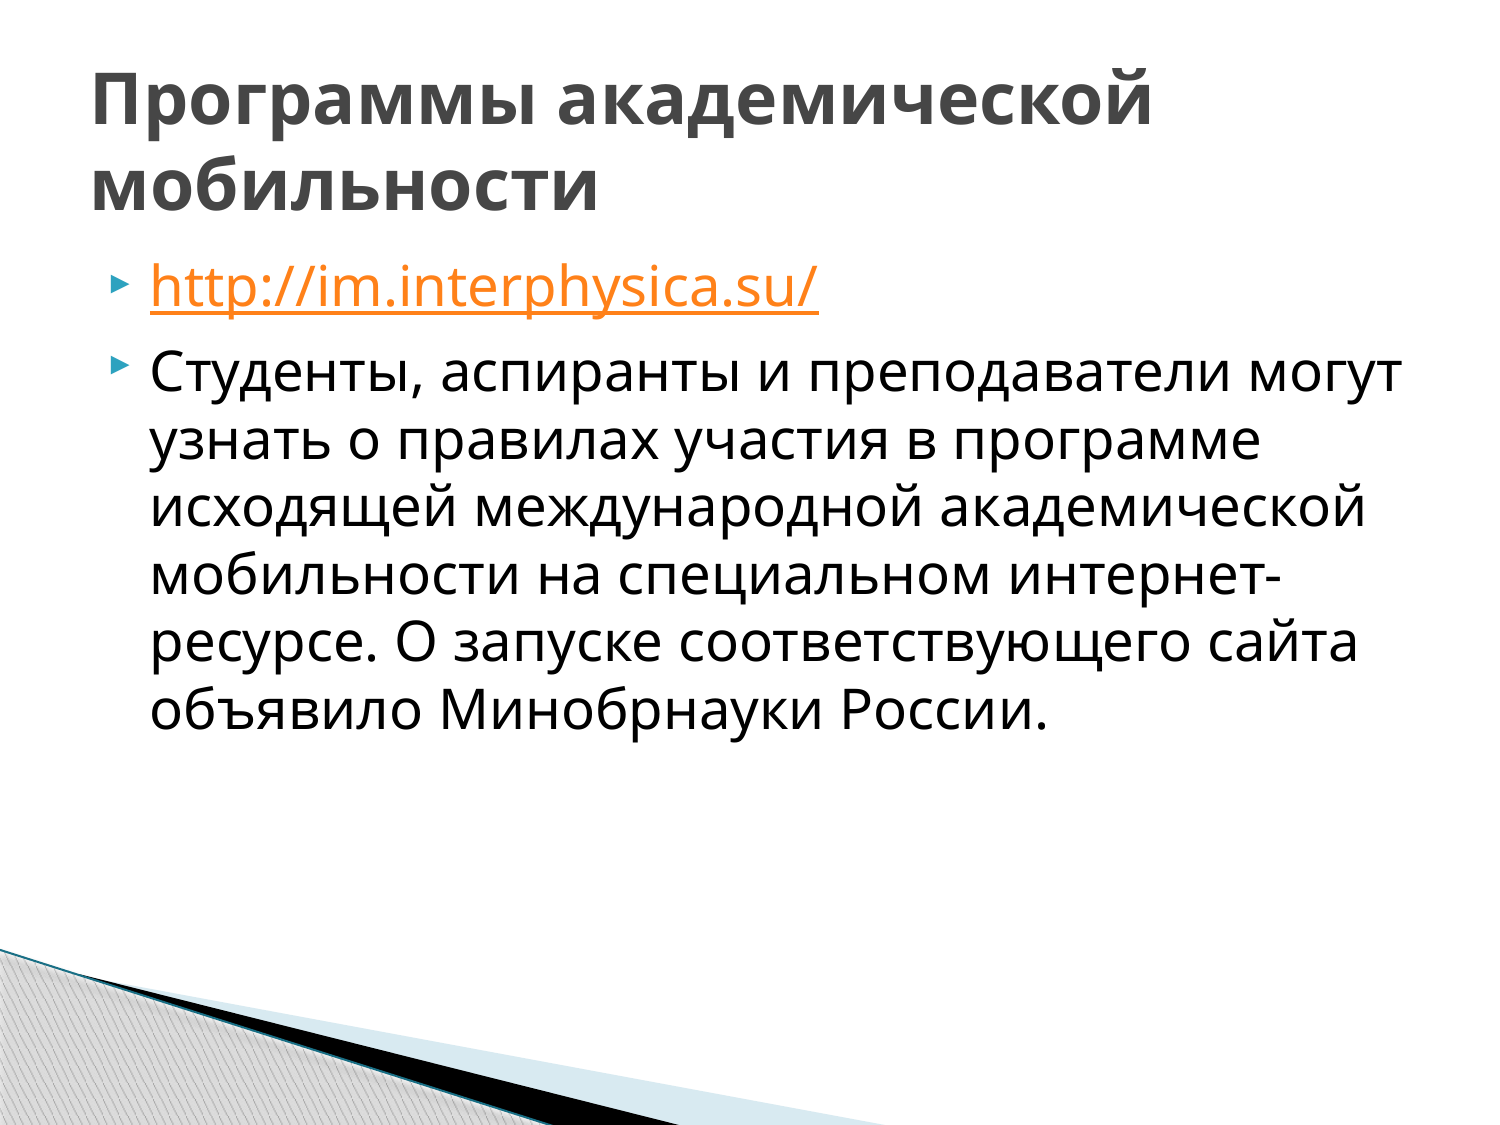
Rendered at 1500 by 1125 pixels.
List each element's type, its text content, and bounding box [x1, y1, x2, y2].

title Программы академической мобильности [75, 45, 1425, 233]
list http://im.interphysica.su/ Студенты, аспиранты и преподаватели могут узнать о правилах участия в программе исходящей международной академической мобильности на специальном интернет-ресурсе. О запуске соответствующего сайта объявило Минобрнауки России. [75, 243, 1425, 986]
